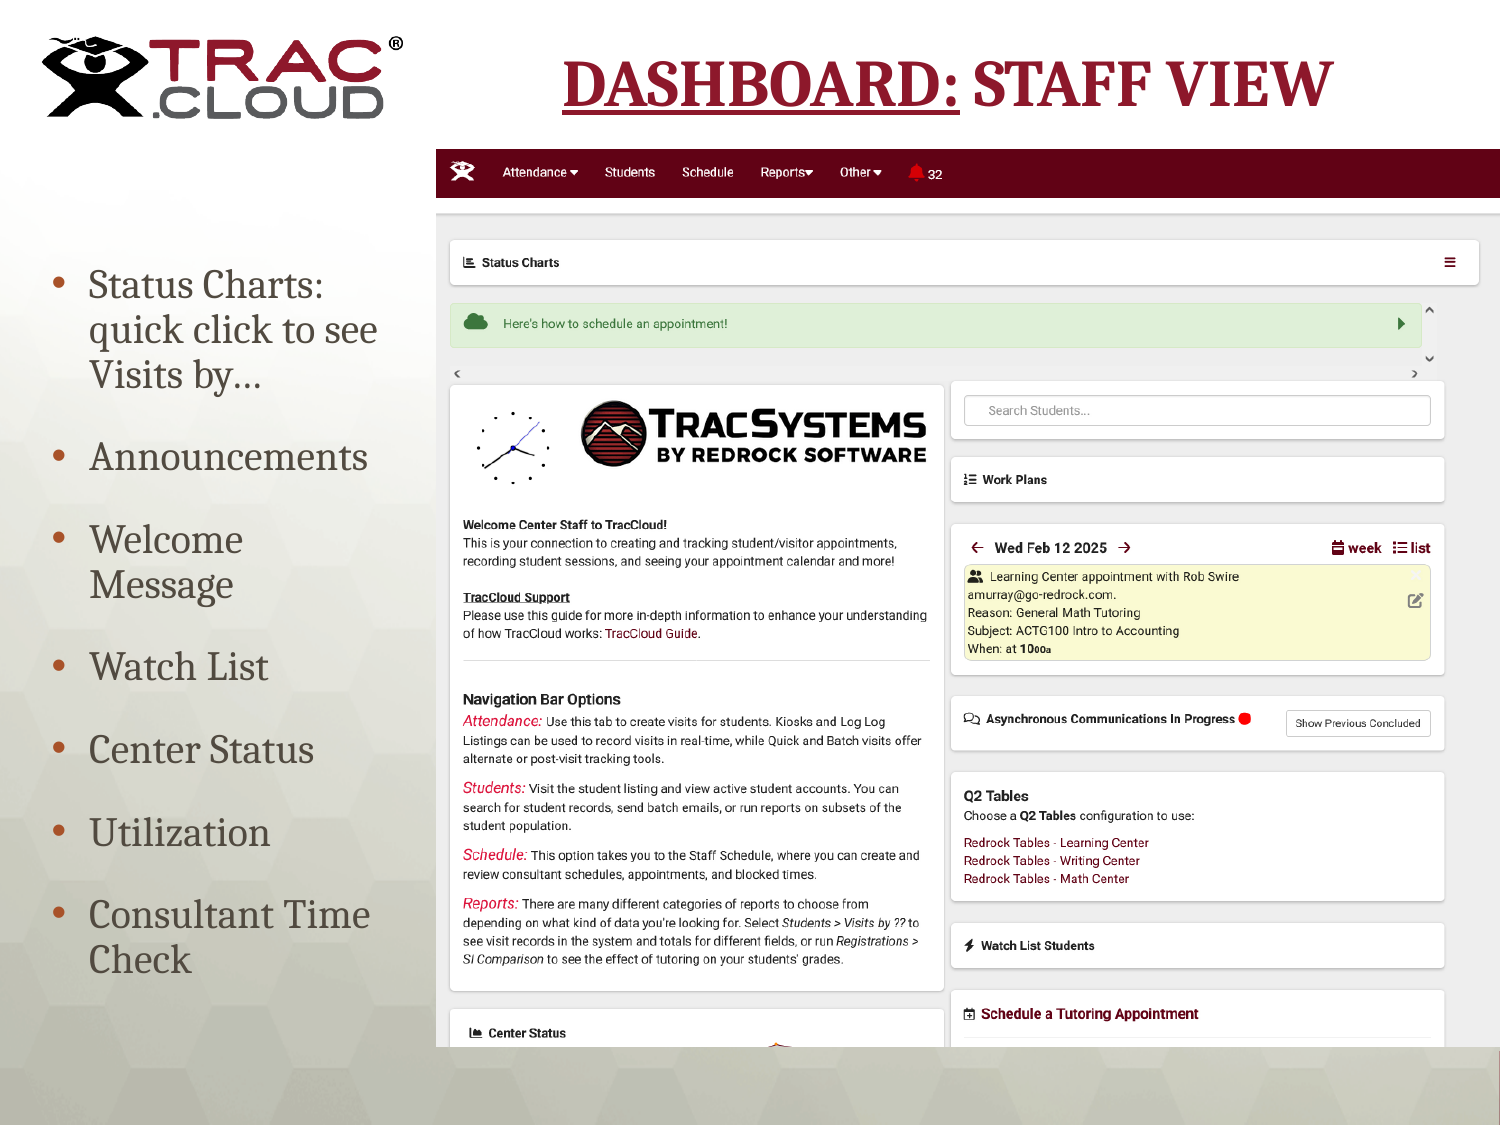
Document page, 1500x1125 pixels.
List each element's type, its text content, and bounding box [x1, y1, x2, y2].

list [436, 149, 1500, 1047]
picture [0, 28, 1500, 1125]
title Dashboard: Staff View [547, 28, 1390, 128]
list Status Charts: quick click to see Visits by… Announcements Welcome Message Watch List Center Status Utilization Consultant Time Check [29, 254, 401, 1047]
